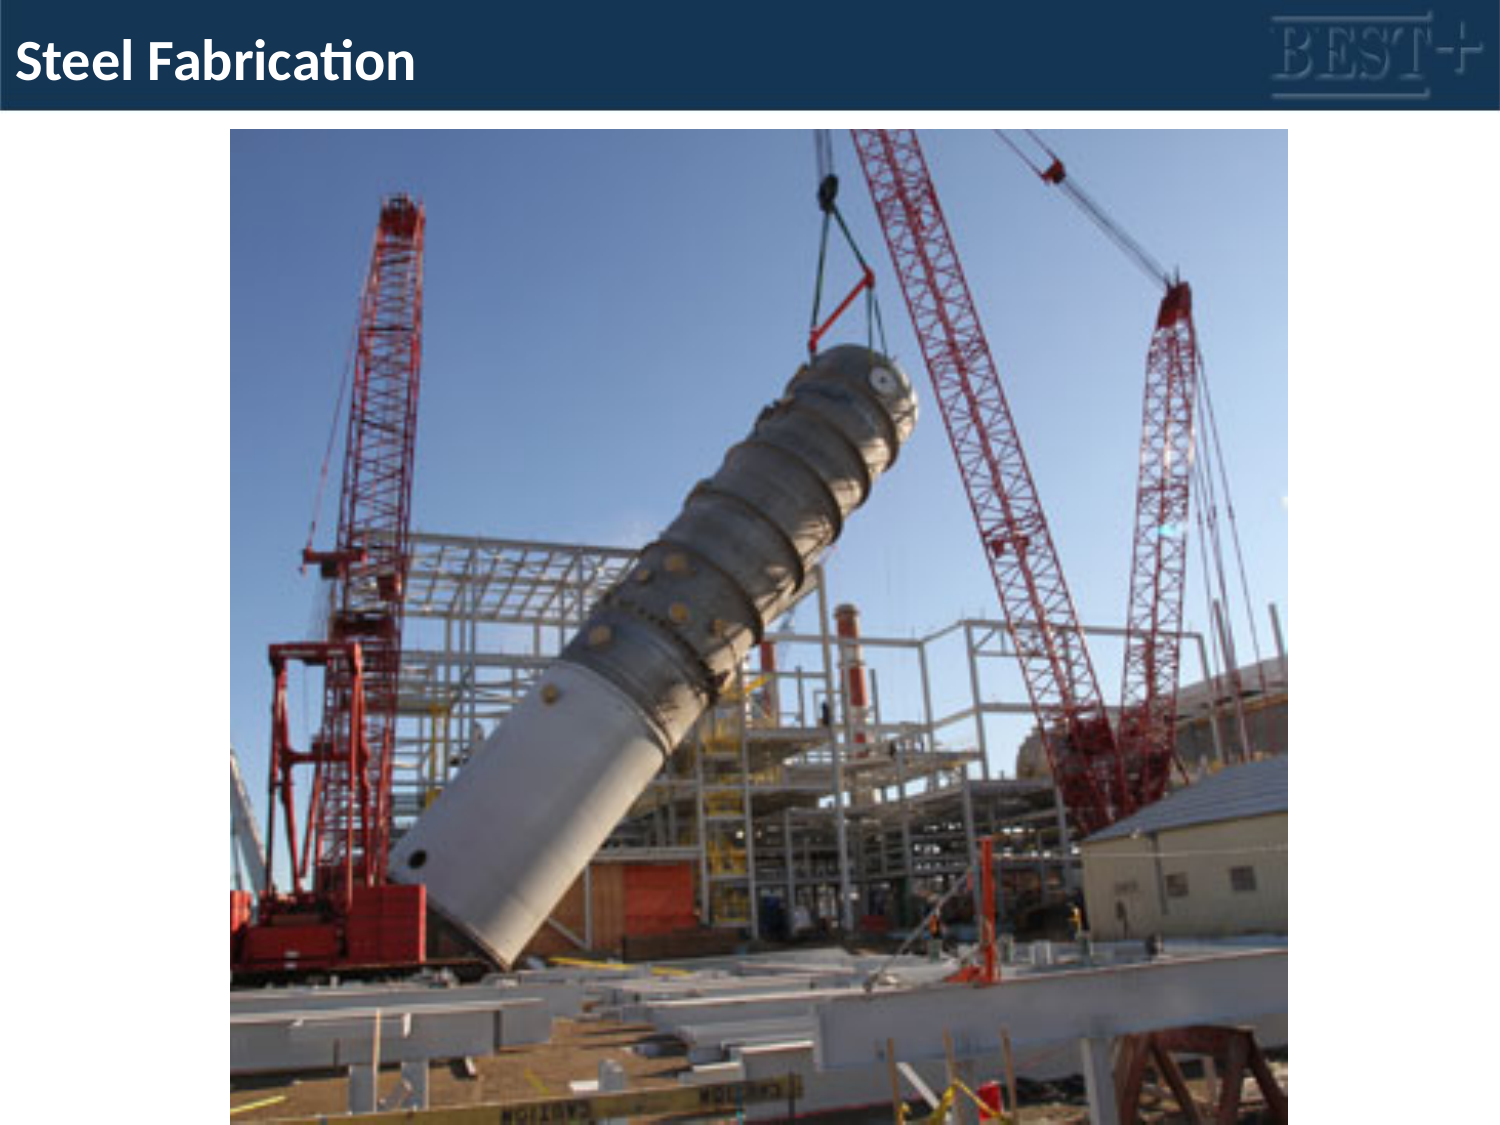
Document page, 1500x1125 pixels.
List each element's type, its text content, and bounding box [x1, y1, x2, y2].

picture [0, 0, 1500, 1125]
title Steel Fabrication [0, 0, 1350, 114]
